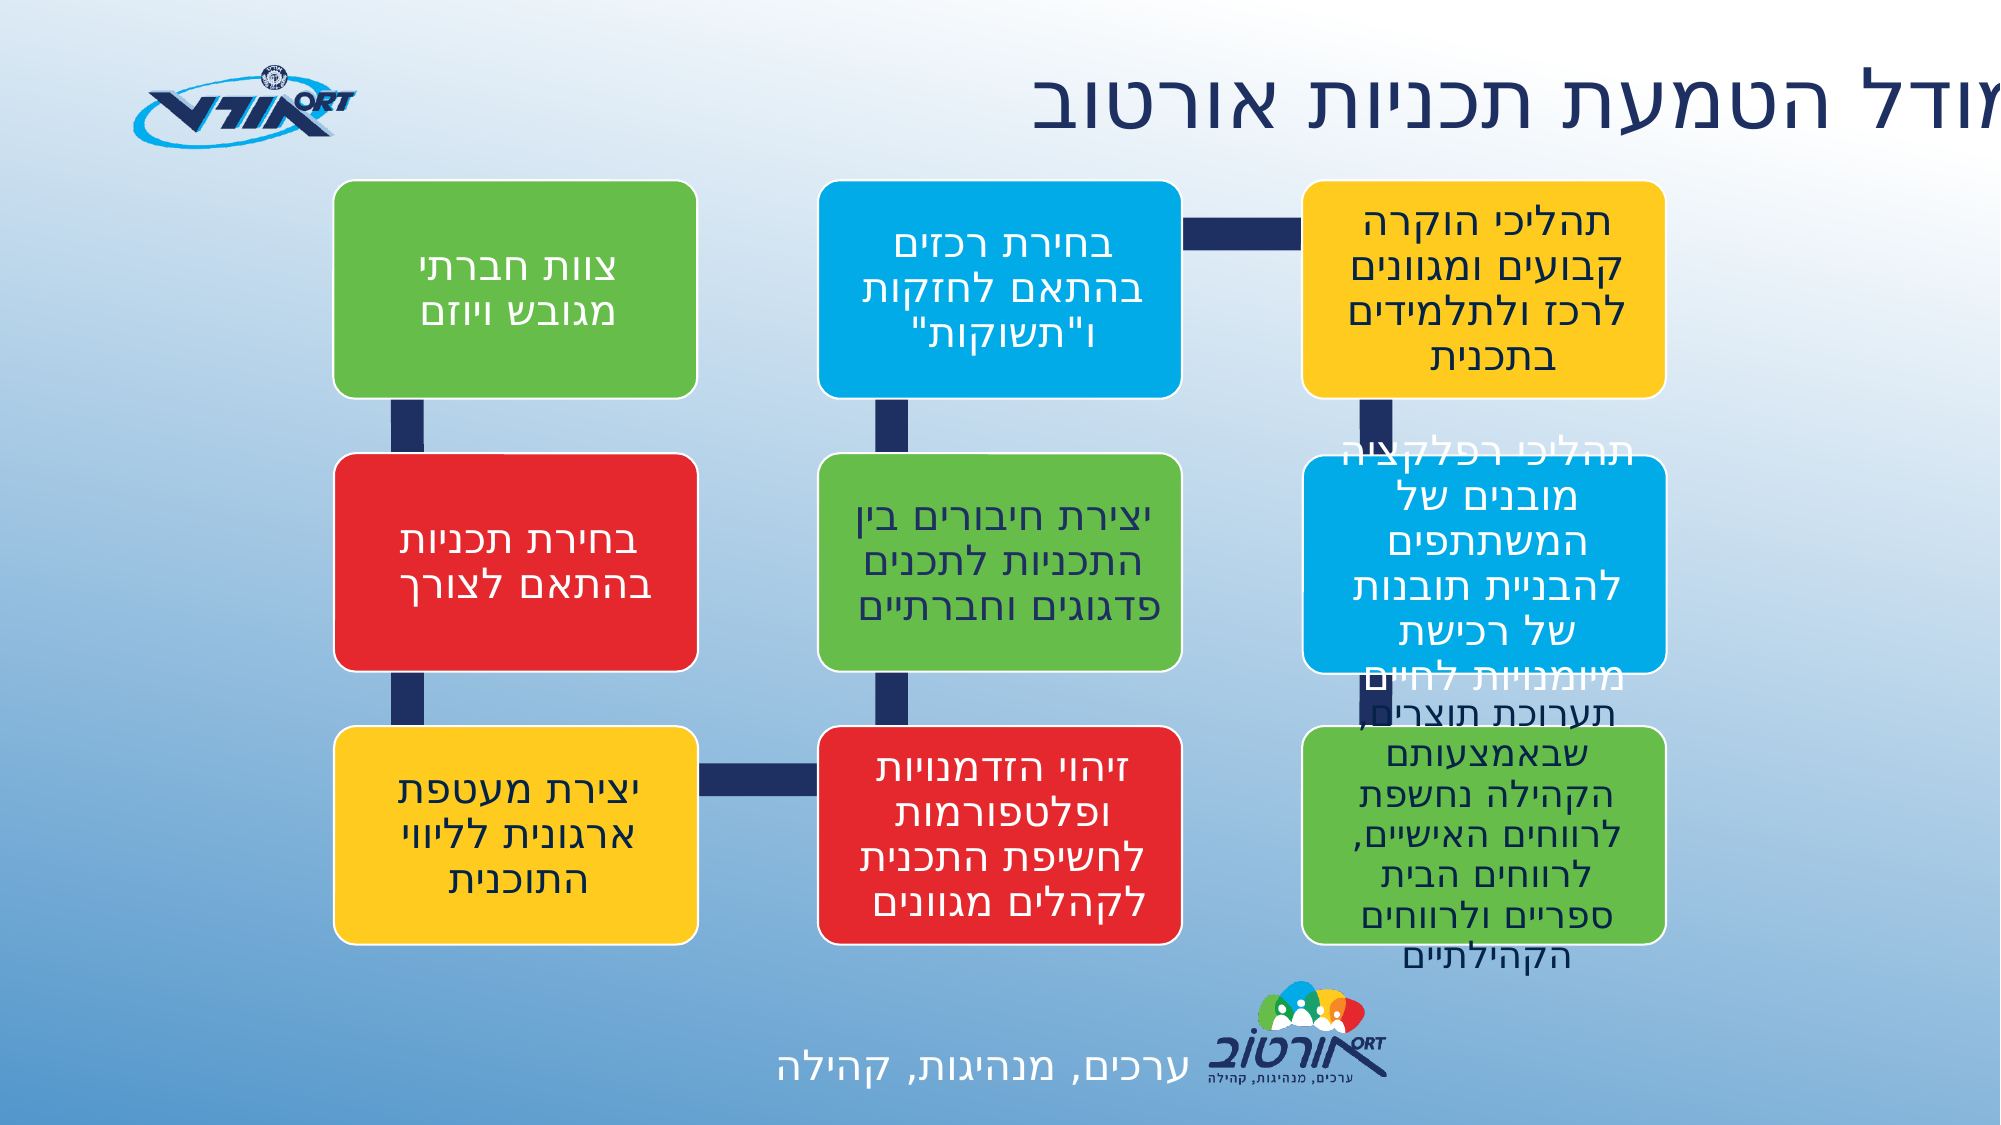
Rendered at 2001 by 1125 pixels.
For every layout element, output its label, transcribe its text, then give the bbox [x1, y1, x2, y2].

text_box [332, 117, 1667, 1008]
text_box מודל הטמעת תכניות אורטוב [990, 38, 2000, 198]
picture [70, 61, 412, 159]
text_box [354, 961, 1415, 1098]
